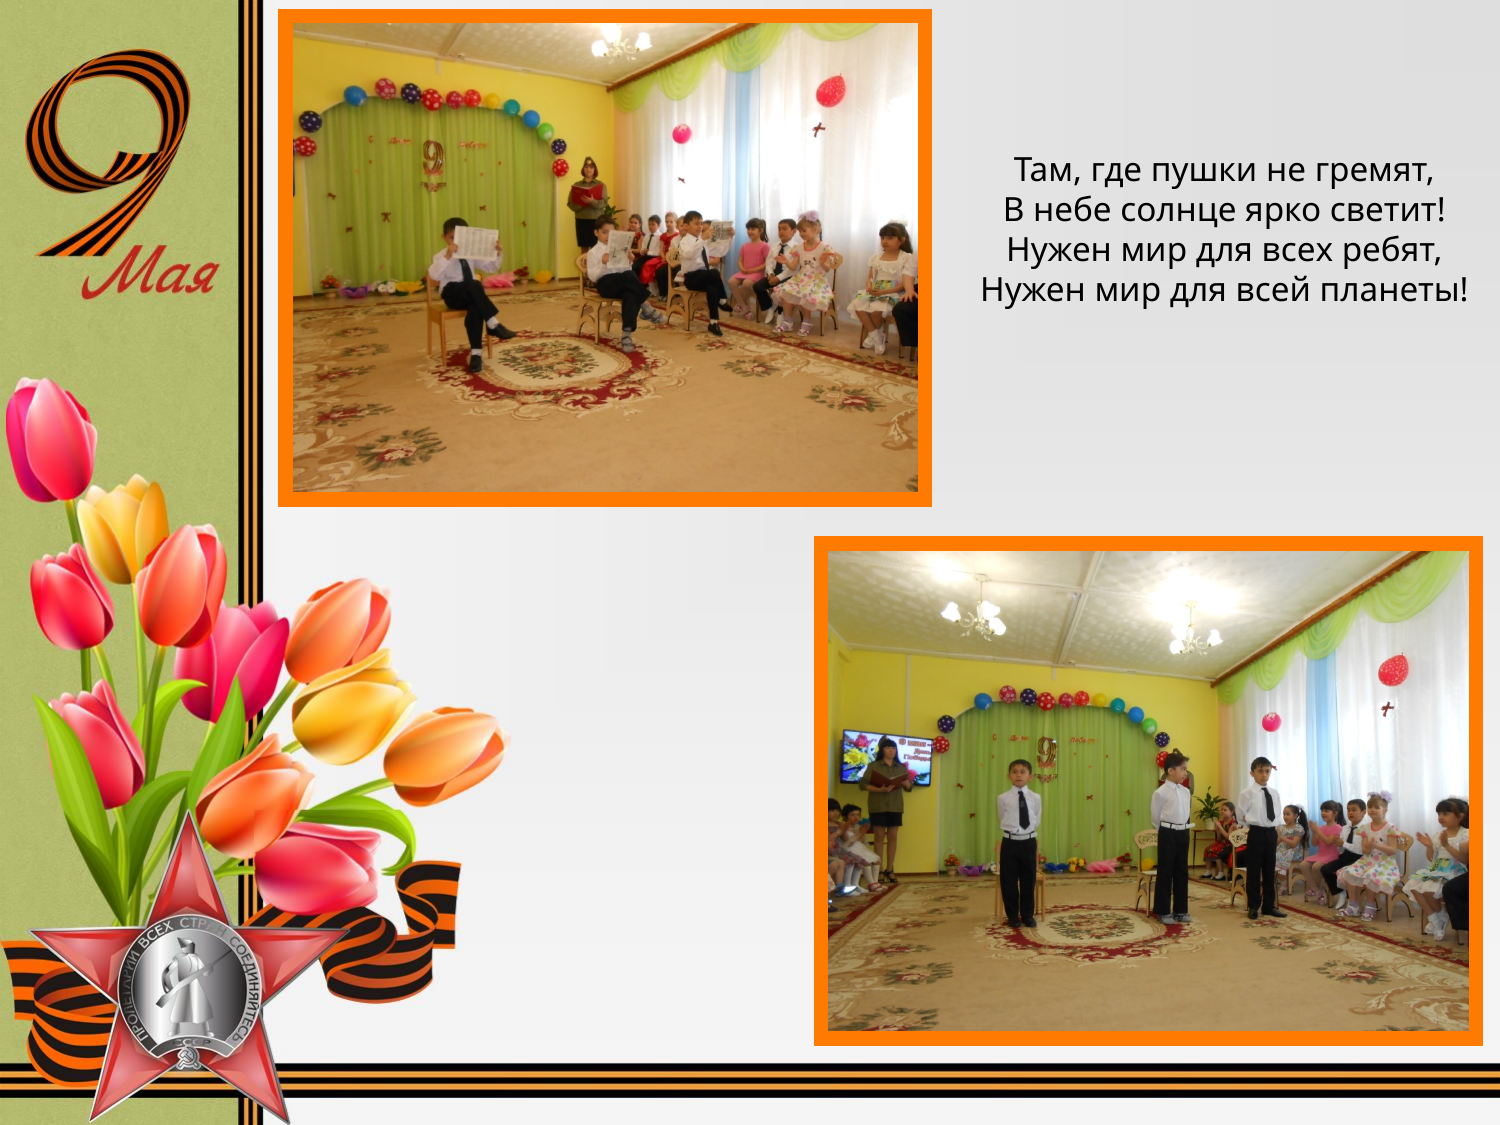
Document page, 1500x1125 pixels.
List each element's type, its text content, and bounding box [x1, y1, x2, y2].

text_box Там, где пушки не гремят, В небе солнце ярко светит! Нужен мир для всех ребят, Нужен мир для всей планеты! [923, 140, 1500, 315]
picture [0, 0, 1500, 1125]
picture [292, 23, 919, 493]
